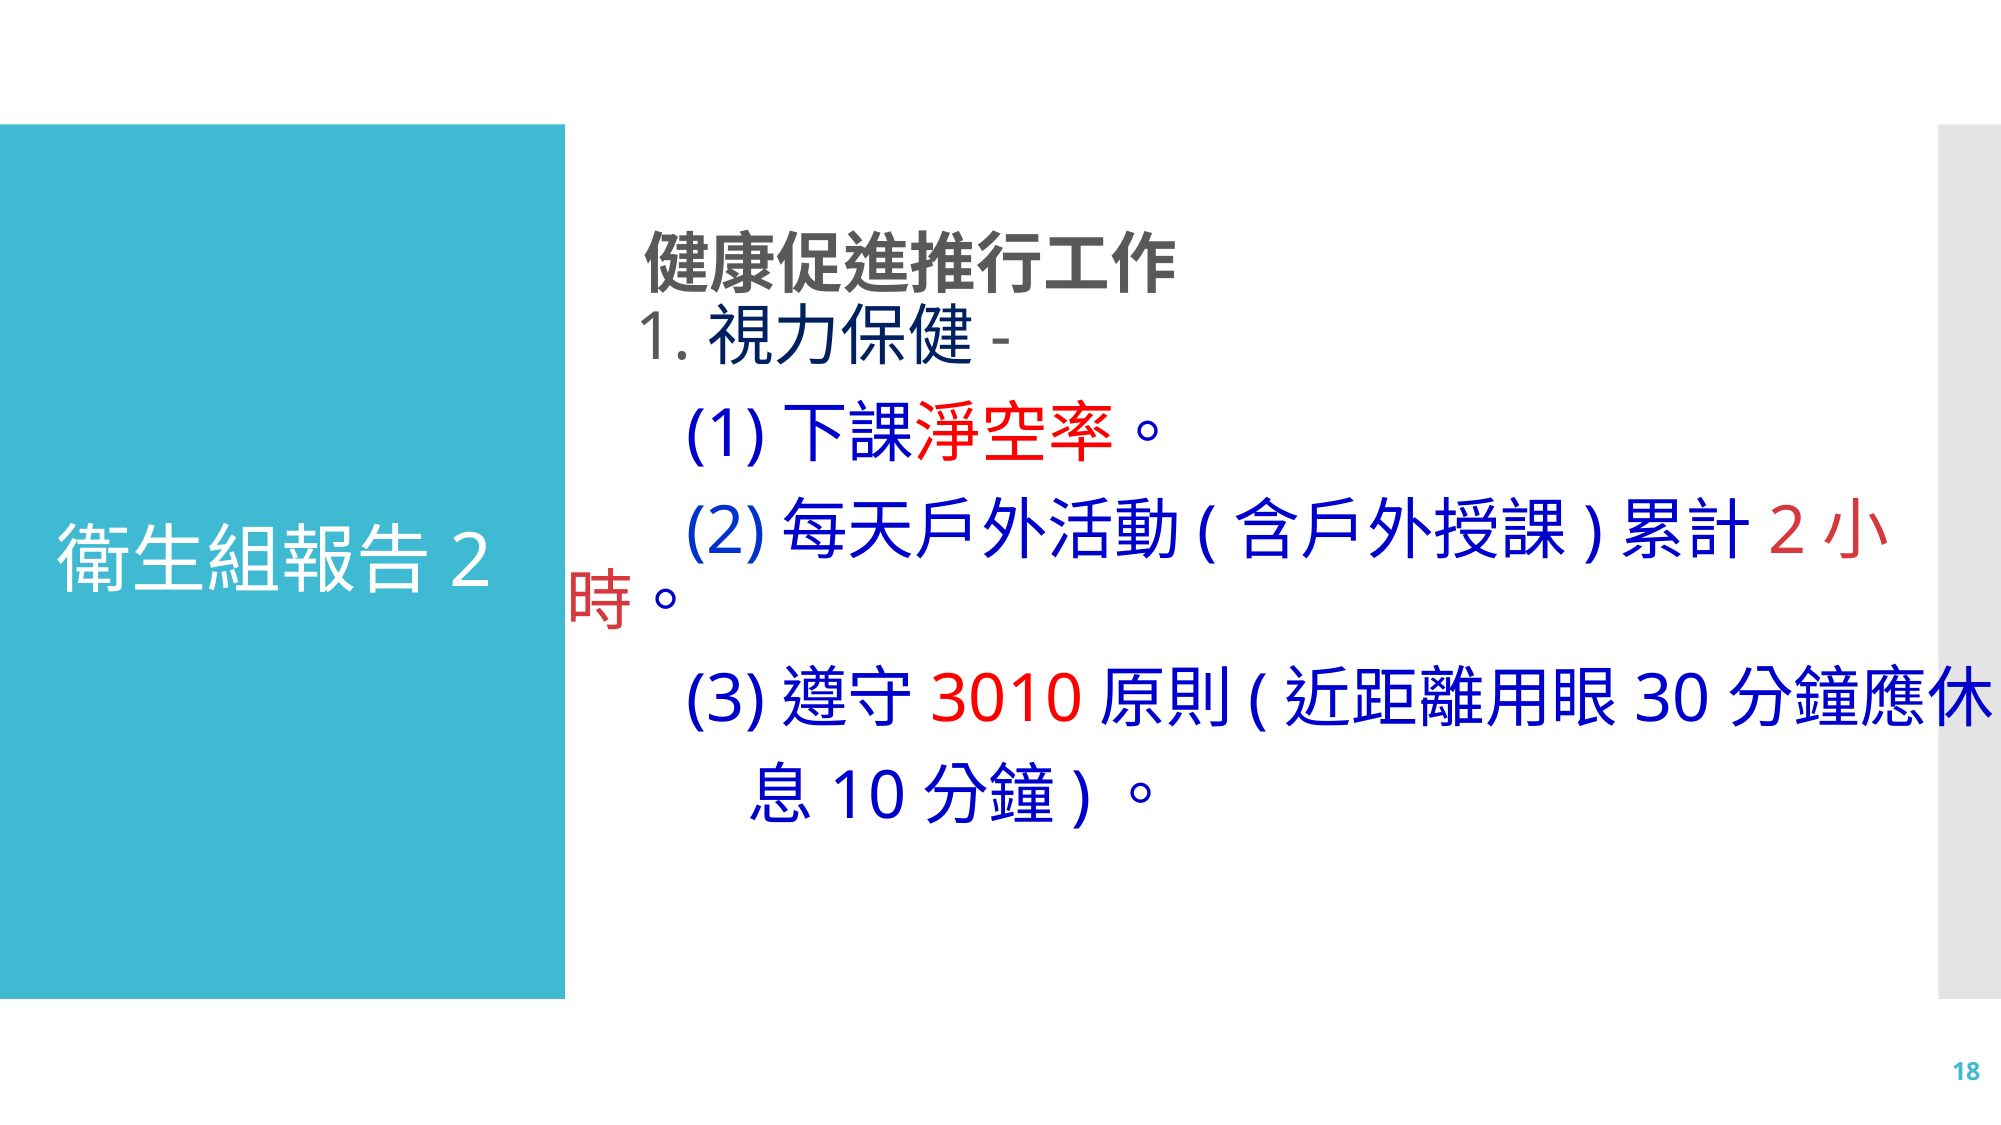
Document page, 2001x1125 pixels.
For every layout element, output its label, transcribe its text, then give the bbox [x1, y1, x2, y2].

title 衛生組報告2 [41, 184, 525, 940]
slide_number 18 [1744, 1042, 1996, 1103]
list 健康促進推行工作 1.視力保健- (1)下課淨空率。 (2)每天戶外活動(含戶外授課)累計2小時。 (3)遵守3010原則(近距離用眼30分鐘應休 息10分鐘)。 [551, 148, 2000, 1012]
